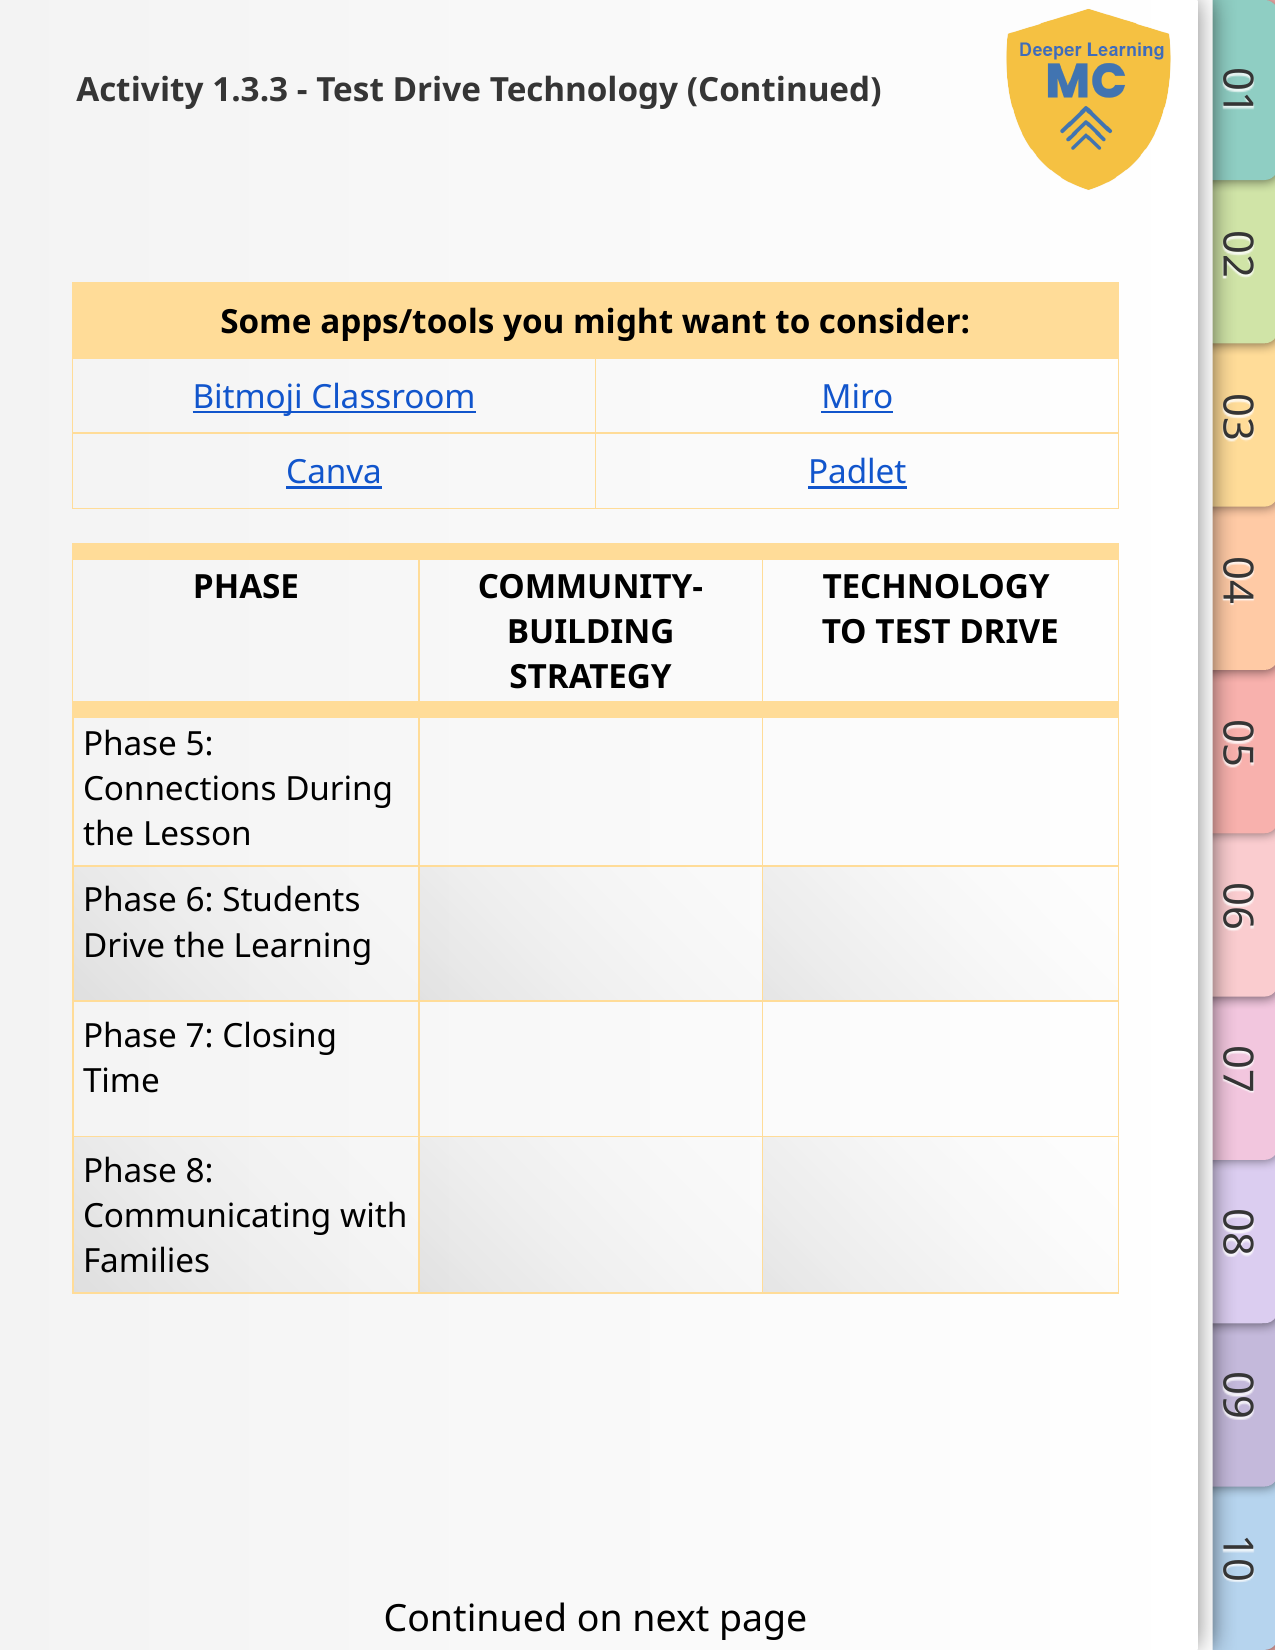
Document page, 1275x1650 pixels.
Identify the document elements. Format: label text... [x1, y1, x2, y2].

table_header Some apps/tools you might want to consider: [73, 283, 1118, 357]
picture [993, 5, 1184, 196]
text_box Continued on next page [328, 1578, 863, 1650]
text_box [1200, 1308, 1275, 1471]
table_cell Canva [73, 434, 595, 508]
text_box [1209, 15, 1275, 186]
table_cell [420, 867, 762, 1000]
table_cell [420, 1002, 762, 1136]
text_box [1200, 1144, 1275, 1308]
table_cell [763, 1002, 1118, 1136]
text_box [1200, 655, 1275, 818]
title Activity 1.3.3 - Test Drive Technology (Continued) [61, 52, 988, 149]
text_box [1200, 981, 1275, 1144]
table_cell Phase 8: Communicating with Families [74, 1137, 418, 1292]
table_header COMMUNITY- BUILDING STRATEGY [420, 560, 762, 701]
table_cell Padlet [596, 434, 1118, 508]
table_cell Phase 6: Students Drive the Learning [74, 867, 418, 1000]
table_cell [763, 718, 1118, 865]
table_cell [420, 718, 762, 865]
text_box [1209, 1486, 1275, 1650]
table_header PHASE [73, 560, 418, 701]
table_cell Miro [596, 359, 1118, 432]
text_box [1200, 492, 1275, 655]
text_box [1200, 818, 1275, 981]
table_header TECHNOLOGY TO TEST DRIVE [763, 560, 1118, 701]
text_box [1200, 3, 1275, 166]
table_cell Bitmoji Classroom [73, 359, 595, 432]
table_cell Phase 5: Connections During the Lesson [74, 718, 418, 865]
text_box [1200, 166, 1275, 329]
text_box [1200, 329, 1275, 492]
text_box [1200, 1471, 1275, 1647]
table_cell [763, 867, 1118, 1000]
table_cell [420, 1137, 762, 1292]
table_cell Phase 7: Closing Time [74, 1002, 418, 1136]
table_cell [763, 1137, 1118, 1292]
